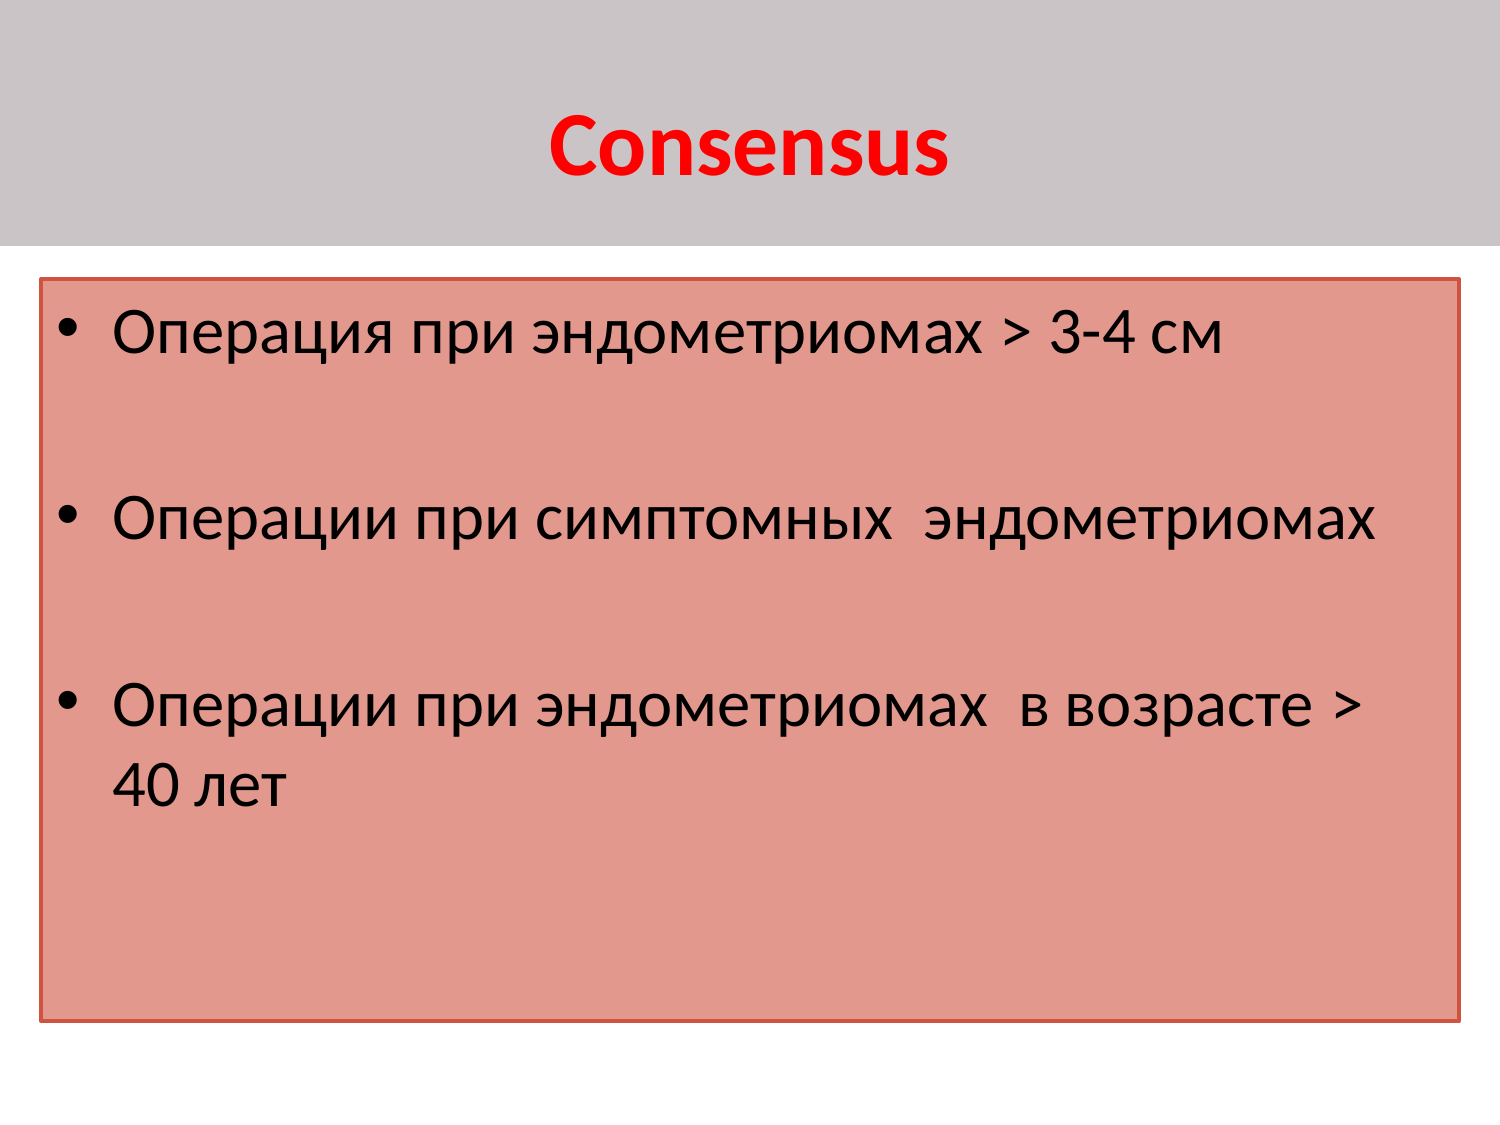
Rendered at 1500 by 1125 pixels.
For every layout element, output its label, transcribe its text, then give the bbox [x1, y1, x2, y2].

list Операция при эндометриомах > 3-4 см Операции при симптомных эндометриомах Операции при эндометриомах в возрасте > 40 лет [39, 277, 1461, 1023]
title Consensus [75, 45, 1425, 233]
